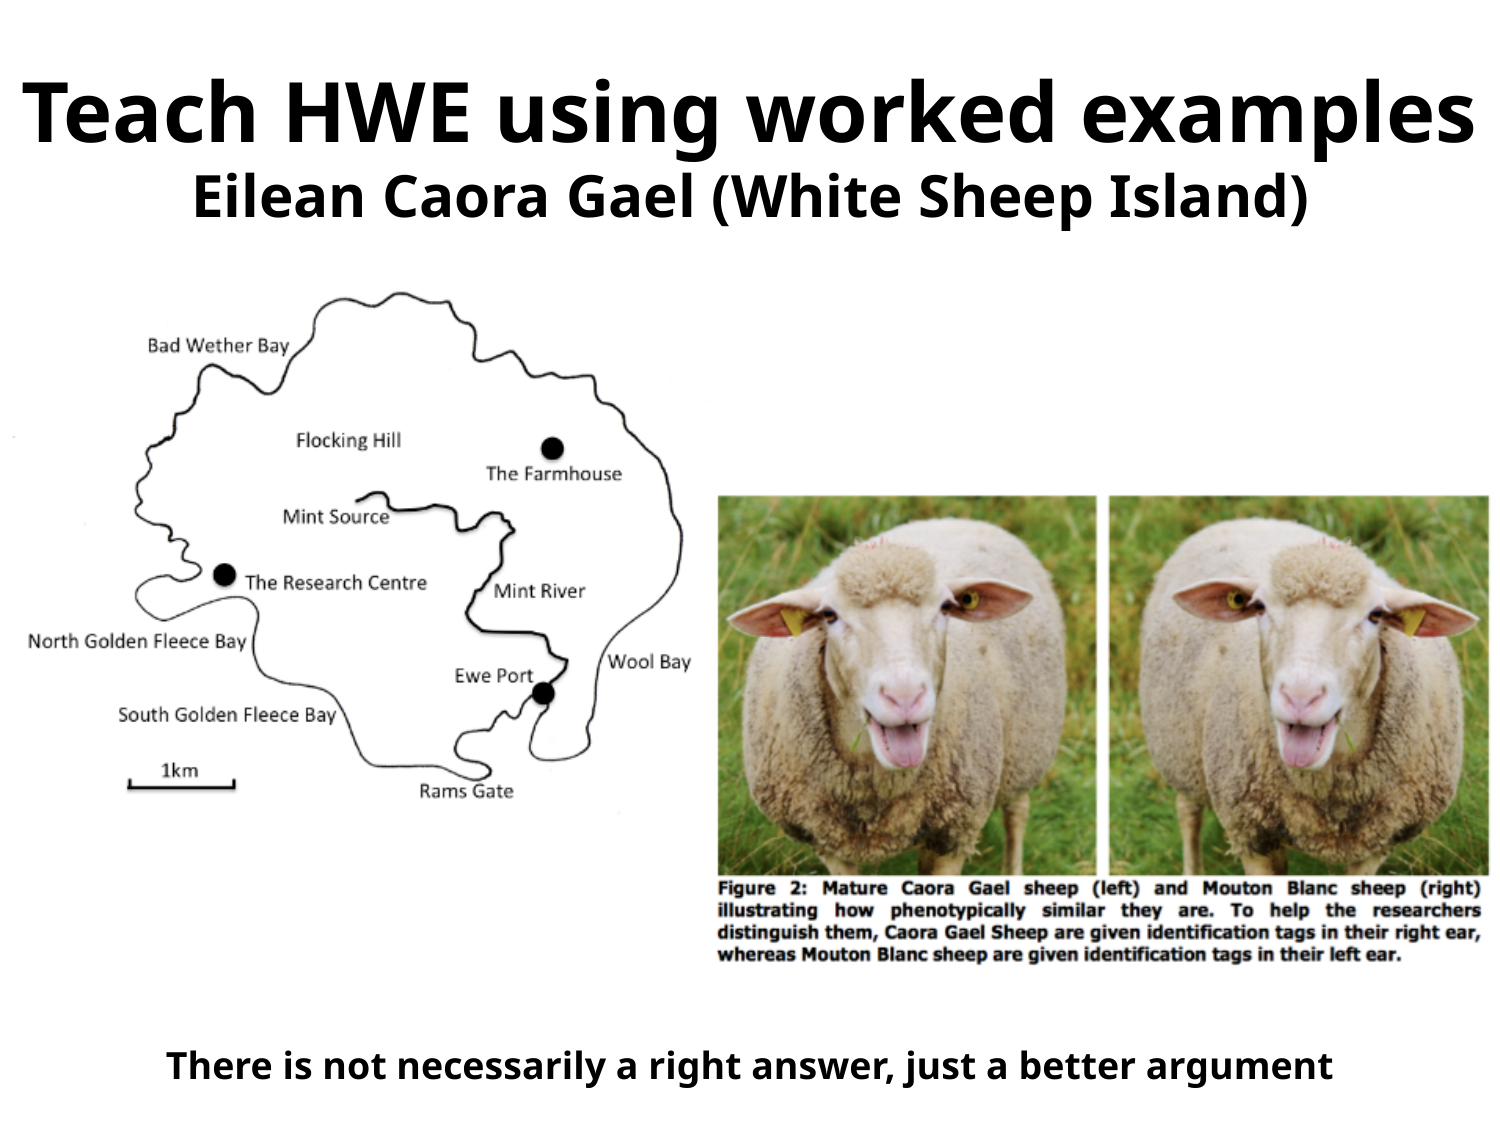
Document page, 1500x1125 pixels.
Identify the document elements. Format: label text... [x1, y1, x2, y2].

text_box There is not necessarily a right answer, just a better argument [1, 1034, 1500, 1095]
picture [712, 488, 1500, 977]
picture [5, 278, 710, 824]
text_box Teach HWE using worked examples Eilean Caora Gael (White Sheep Island) [0, 54, 1500, 279]
